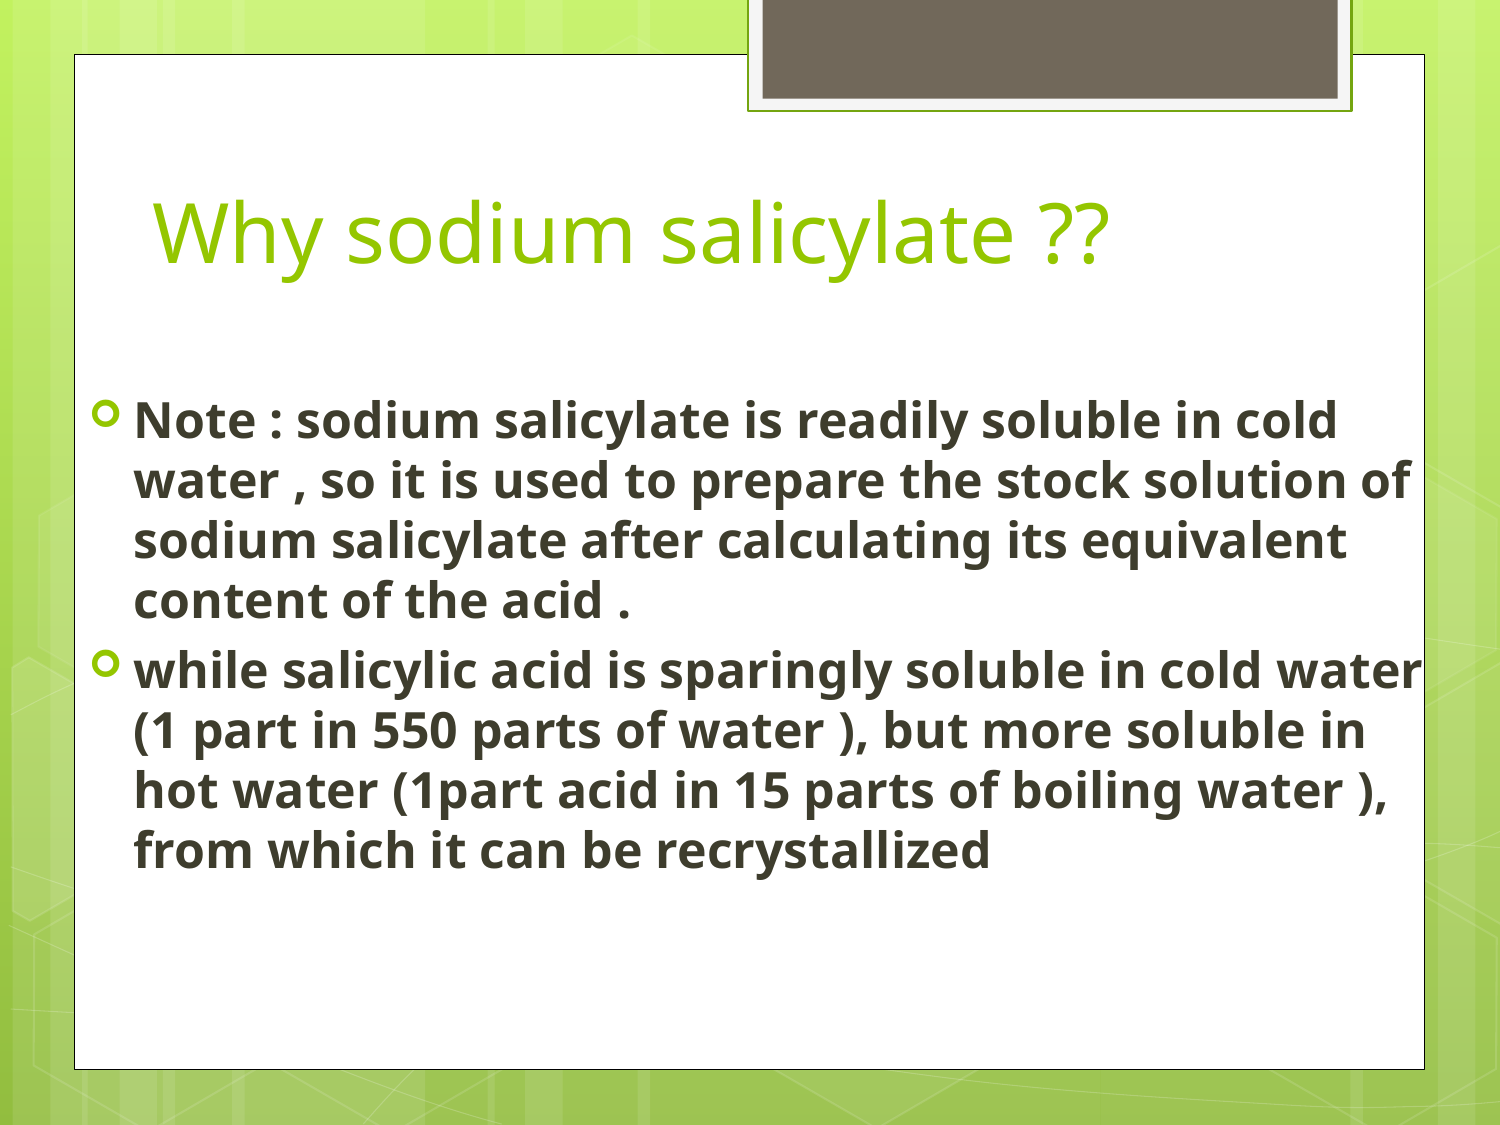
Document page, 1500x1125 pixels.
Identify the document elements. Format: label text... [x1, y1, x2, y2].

title Why sodium salicylate ?? [137, 99, 1290, 288]
list Note : sodium salicylate is readily soluble in cold water , so it is used to prepare the stock solution of sodium salicylate after calculating its equivalent content of the acid . while salicylic acid is sparingly soluble in cold water (1 part in 550 parts of water ), but more soluble in hot water (1part acid in 15 parts of boiling water ), from which it can be recrystallized [62, 381, 1450, 1050]
